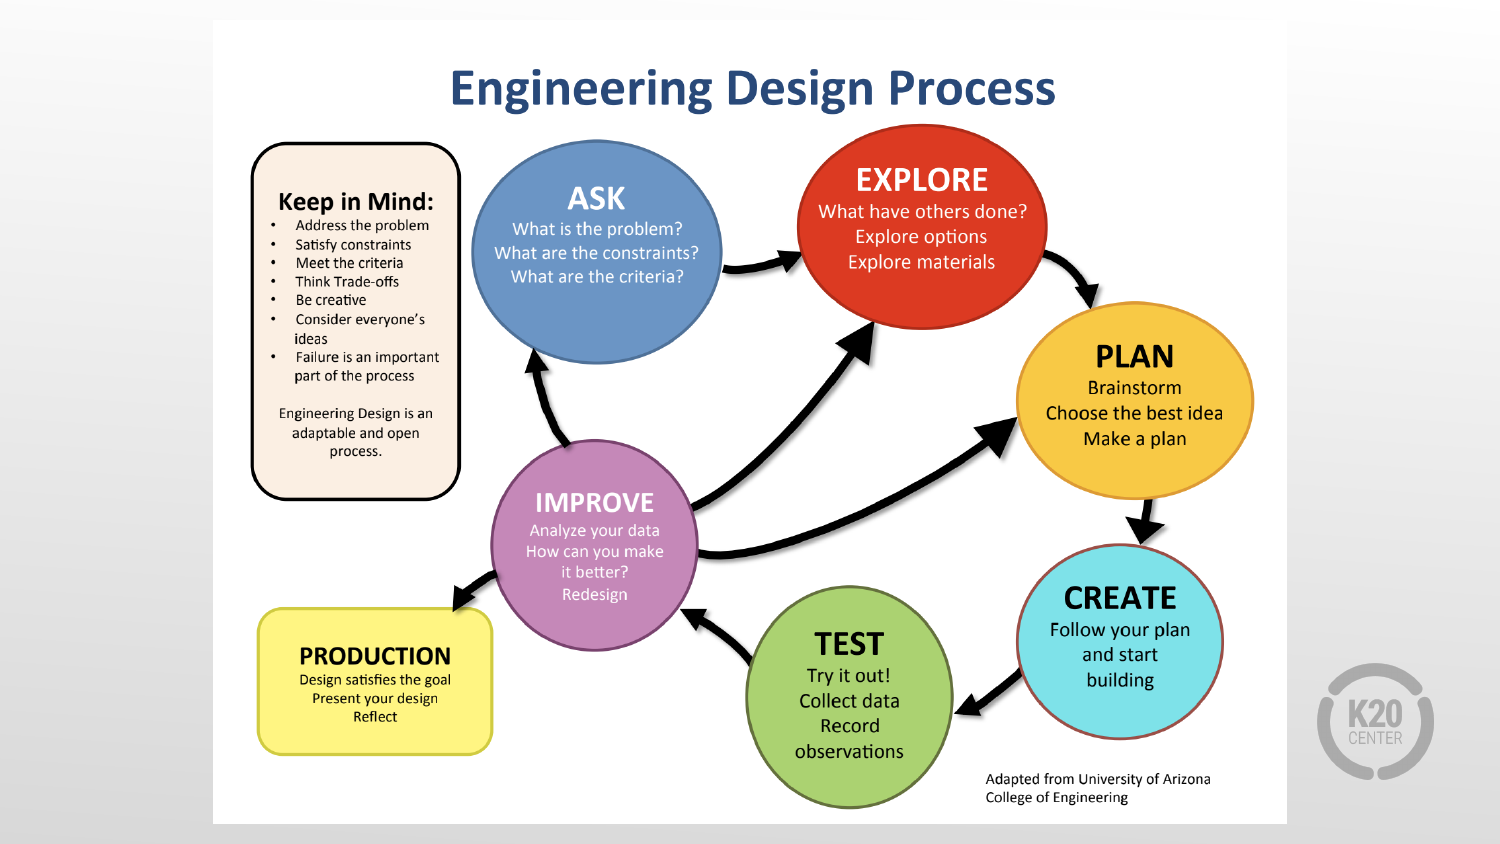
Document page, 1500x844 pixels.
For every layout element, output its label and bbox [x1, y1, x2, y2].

picture [1300, 646, 1451, 797]
picture [213, 20, 1287, 824]
